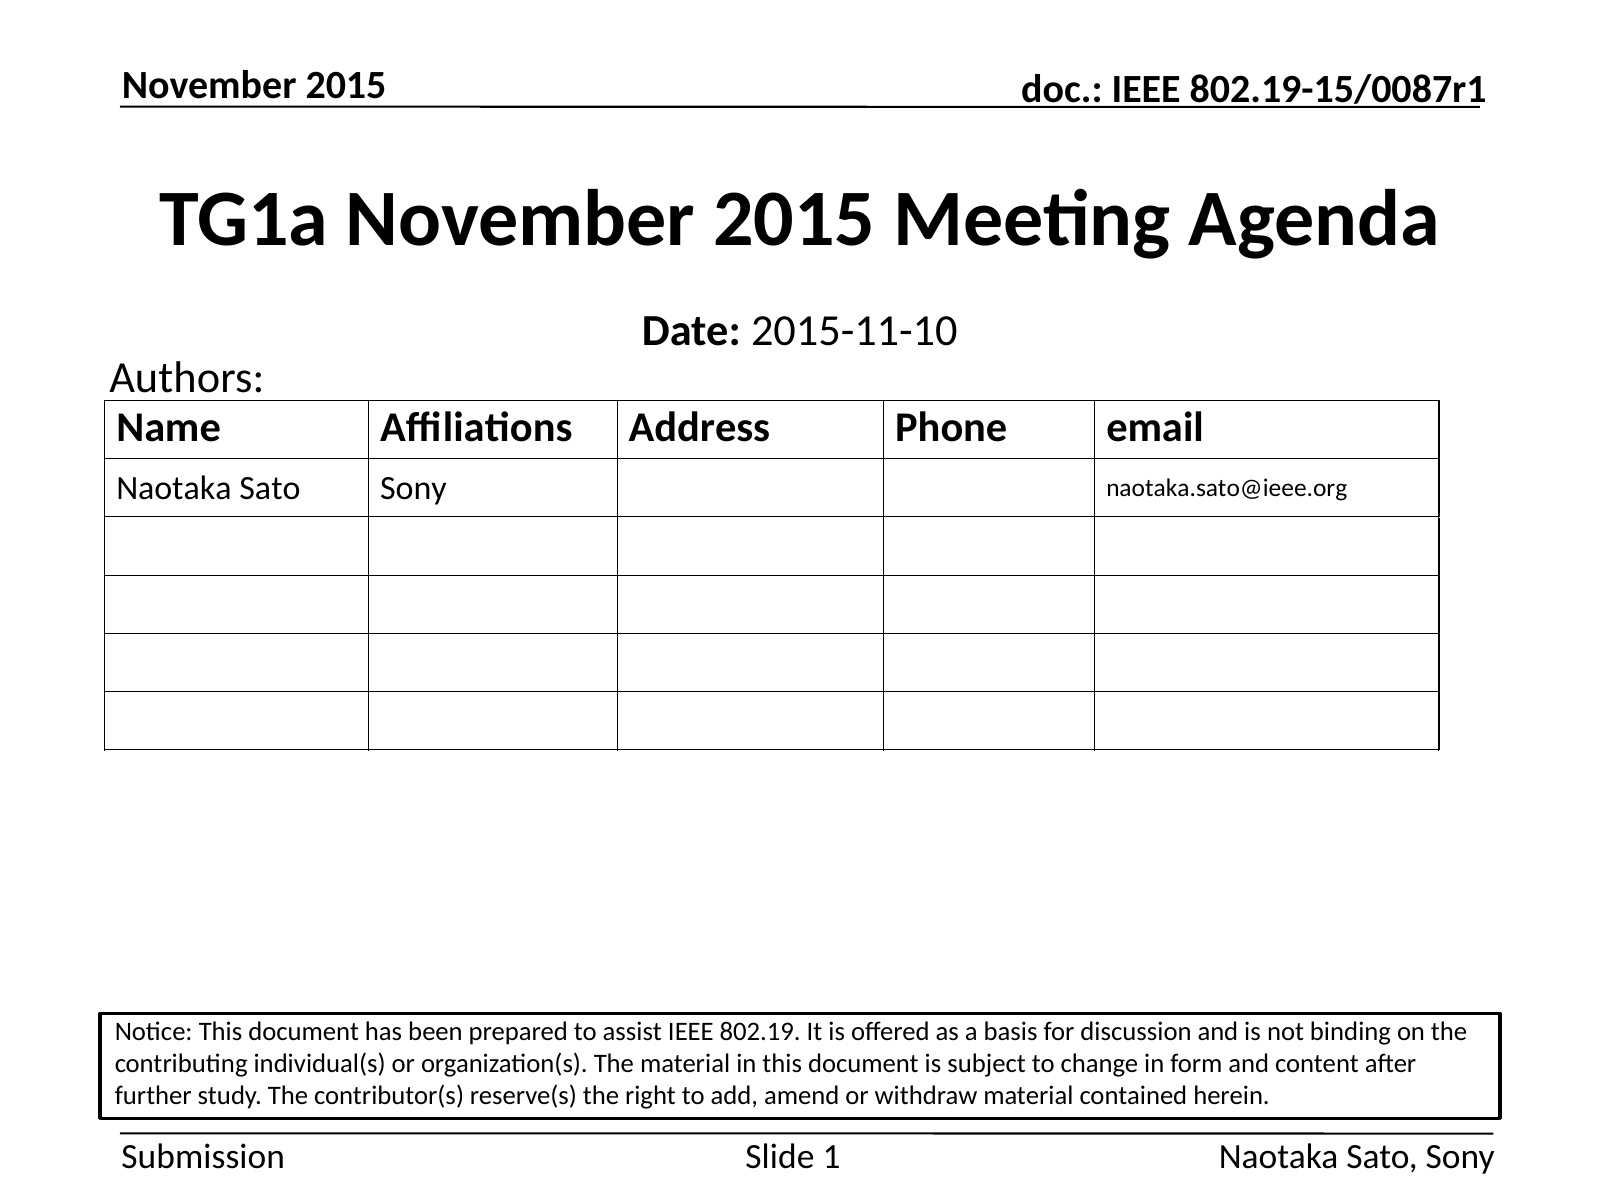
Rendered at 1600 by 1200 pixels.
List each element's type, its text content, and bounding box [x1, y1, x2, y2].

list Date: 2015-11-10 [119, 292, 1481, 363]
text_box Authors: [93, 339, 347, 398]
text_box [99, 1006, 1501, 1121]
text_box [88, 399, 1469, 824]
title TG1a November 2015 Meeting Agenda [119, 119, 1481, 292]
slide_number Slide 1 [733, 1132, 854, 1197]
footer Naotaka Sato, Sony [962, 1132, 1495, 1165]
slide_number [121, 58, 526, 107]
